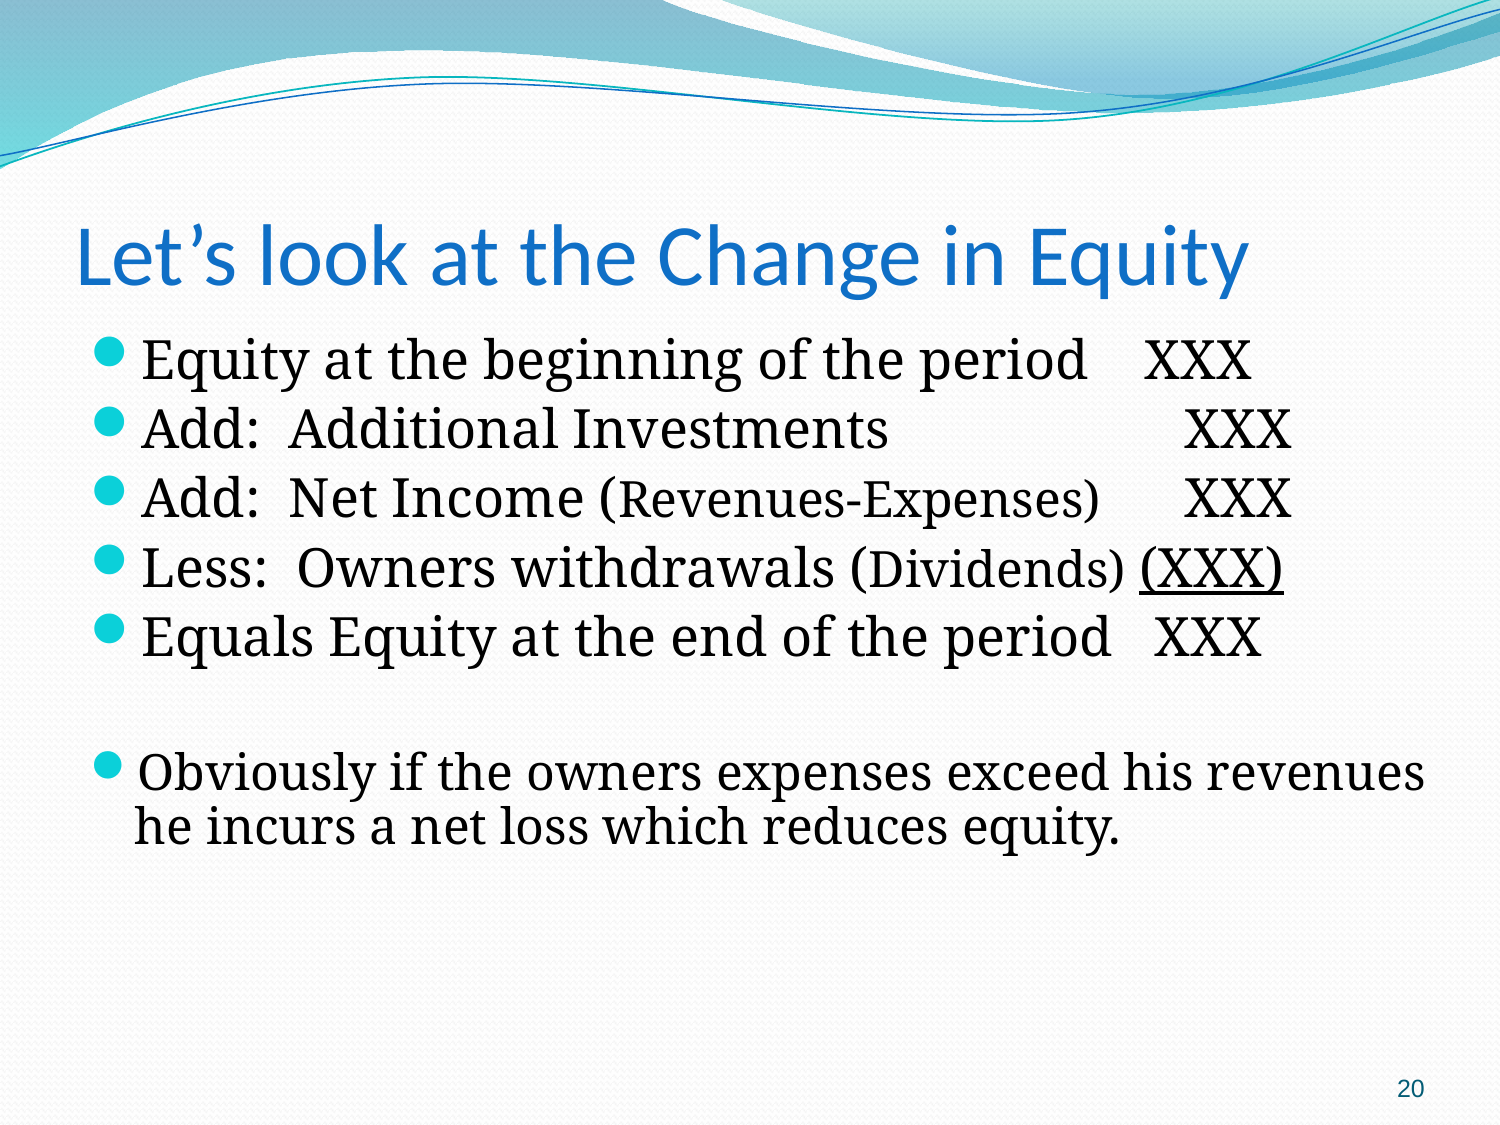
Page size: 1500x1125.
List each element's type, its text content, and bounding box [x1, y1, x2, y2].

list Equity at the beginning of the period XXX Add: Additional Investments XXX Add: Net Income (Revenues-Expenses) XXX Less: Owners withdrawals (Dividends) (XXX) Equals Equity at the end of the period XXX Obviously if the owners expenses exceed his revenues he incurs a net loss which reduces equity. [74, 324, 1468, 1001]
slide_number 20 [1299, 1042, 1425, 1103]
title Let’s look at the Change in Equity [74, 115, 1426, 304]
